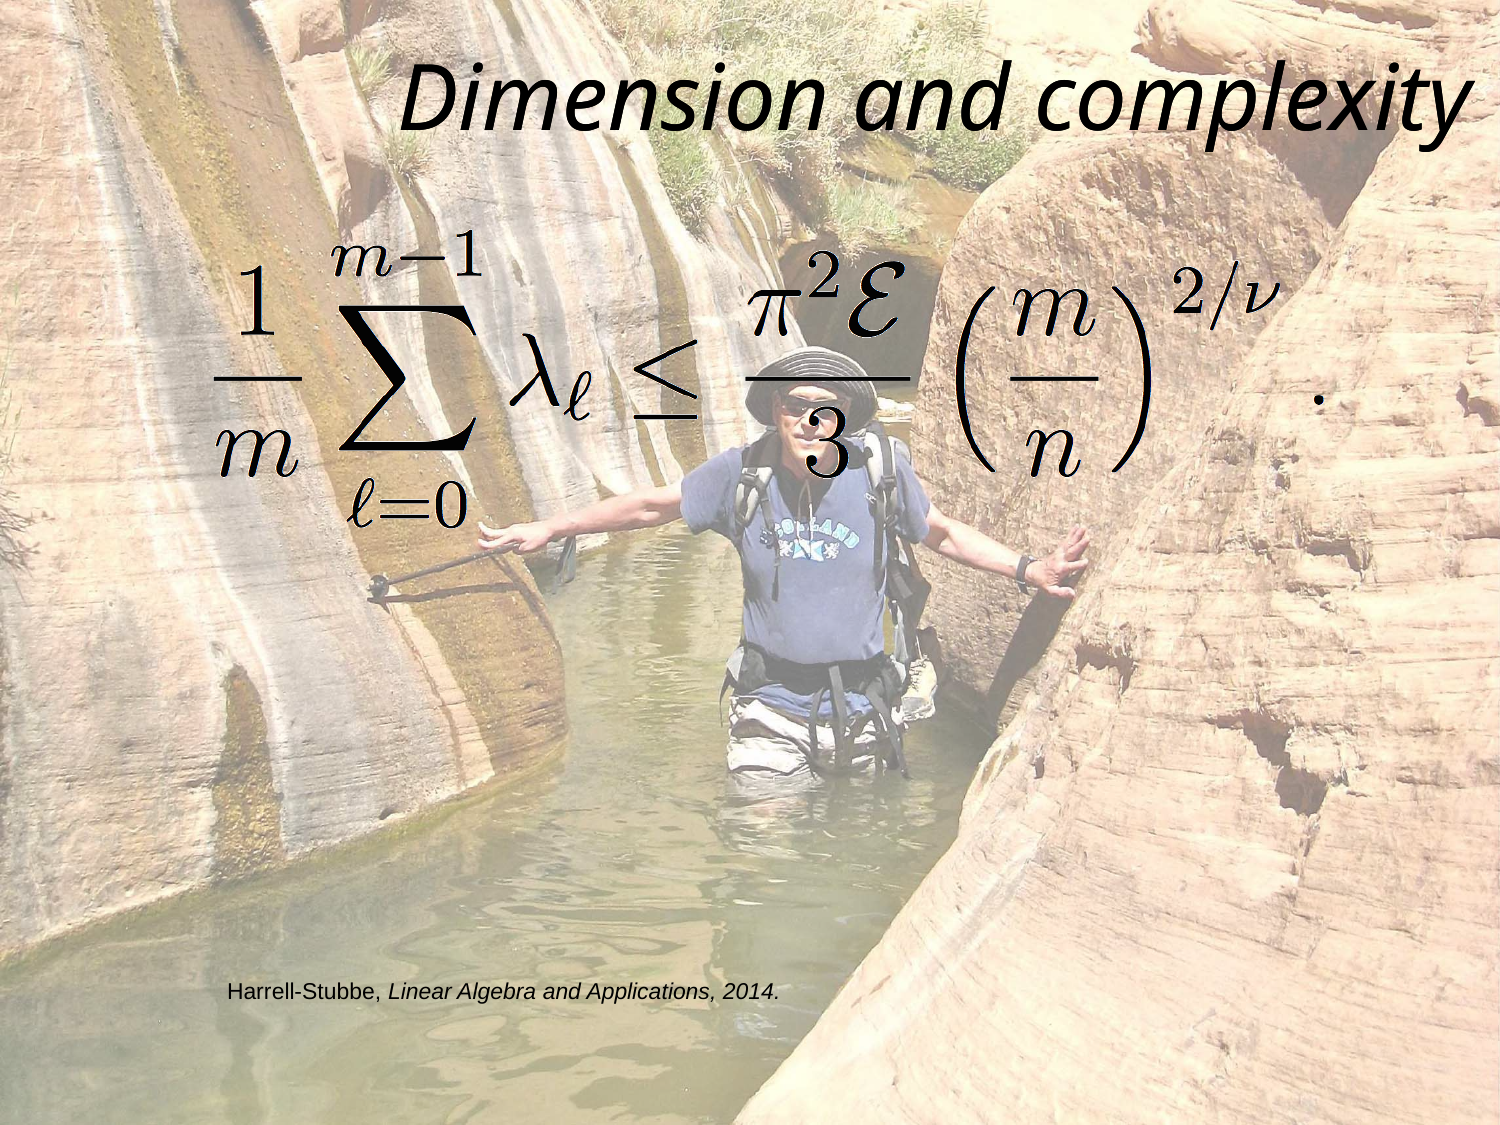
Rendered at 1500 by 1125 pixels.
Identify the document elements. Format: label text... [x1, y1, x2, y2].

picture [187, 199, 1363, 544]
text_box Dimension and complexity [212, 0, 1488, 188]
text_box Harrell-Stubbe, Linear Algebra and Applications, 2014. [212, 969, 1050, 1012]
